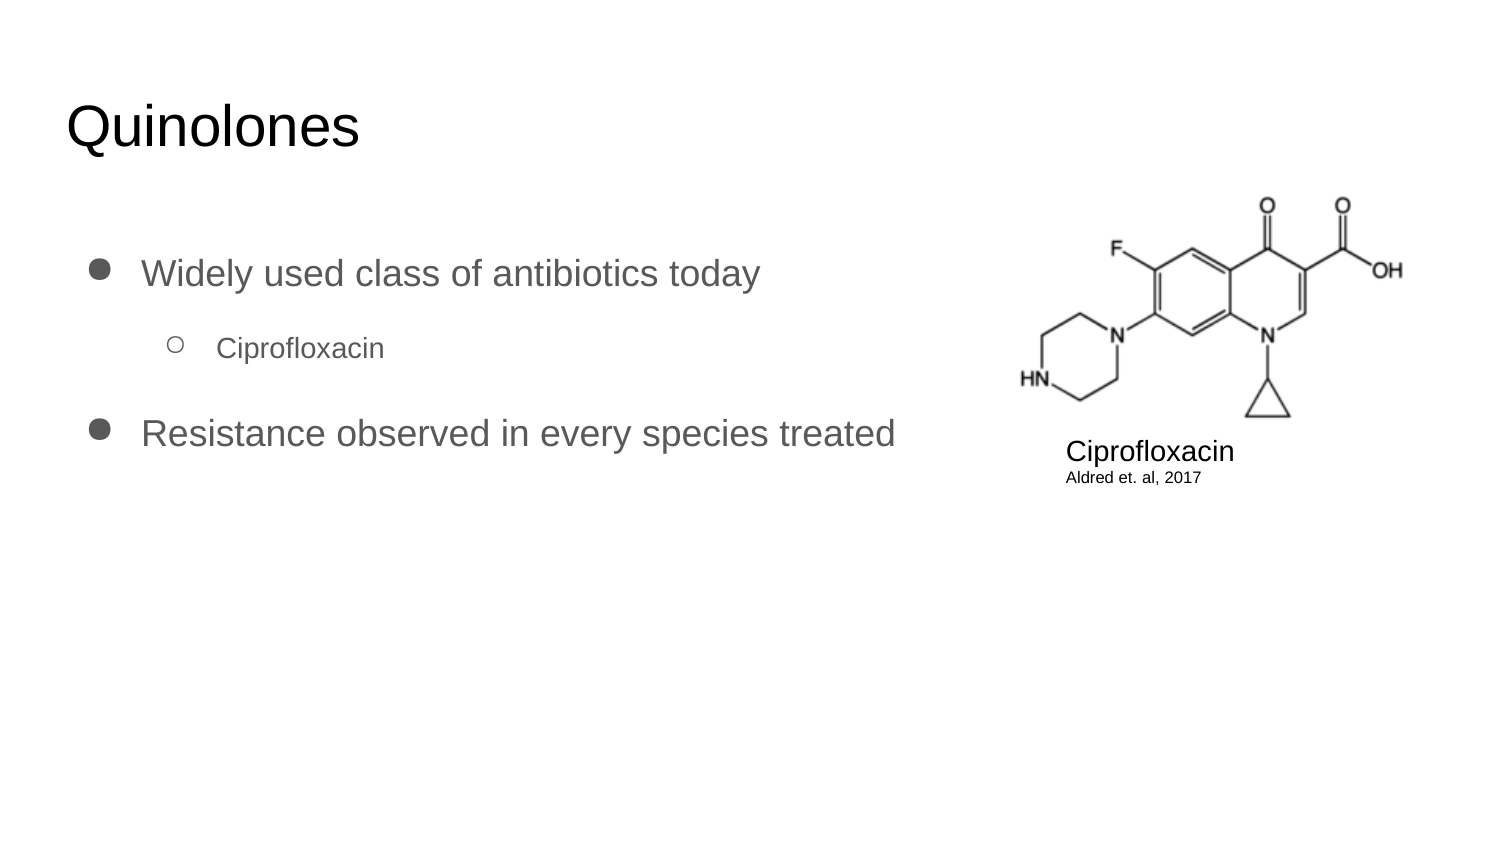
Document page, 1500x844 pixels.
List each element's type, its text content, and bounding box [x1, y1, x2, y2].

title Quinolones [51, 72, 1449, 167]
text_box Ciprofloxacin Aldred et. al, 2017 [1050, 445, 1414, 520]
picture [988, 191, 1434, 436]
list Widely used class of antibiotics today Ciprofloxacin Resistance observed in every species treated [51, 189, 965, 750]
